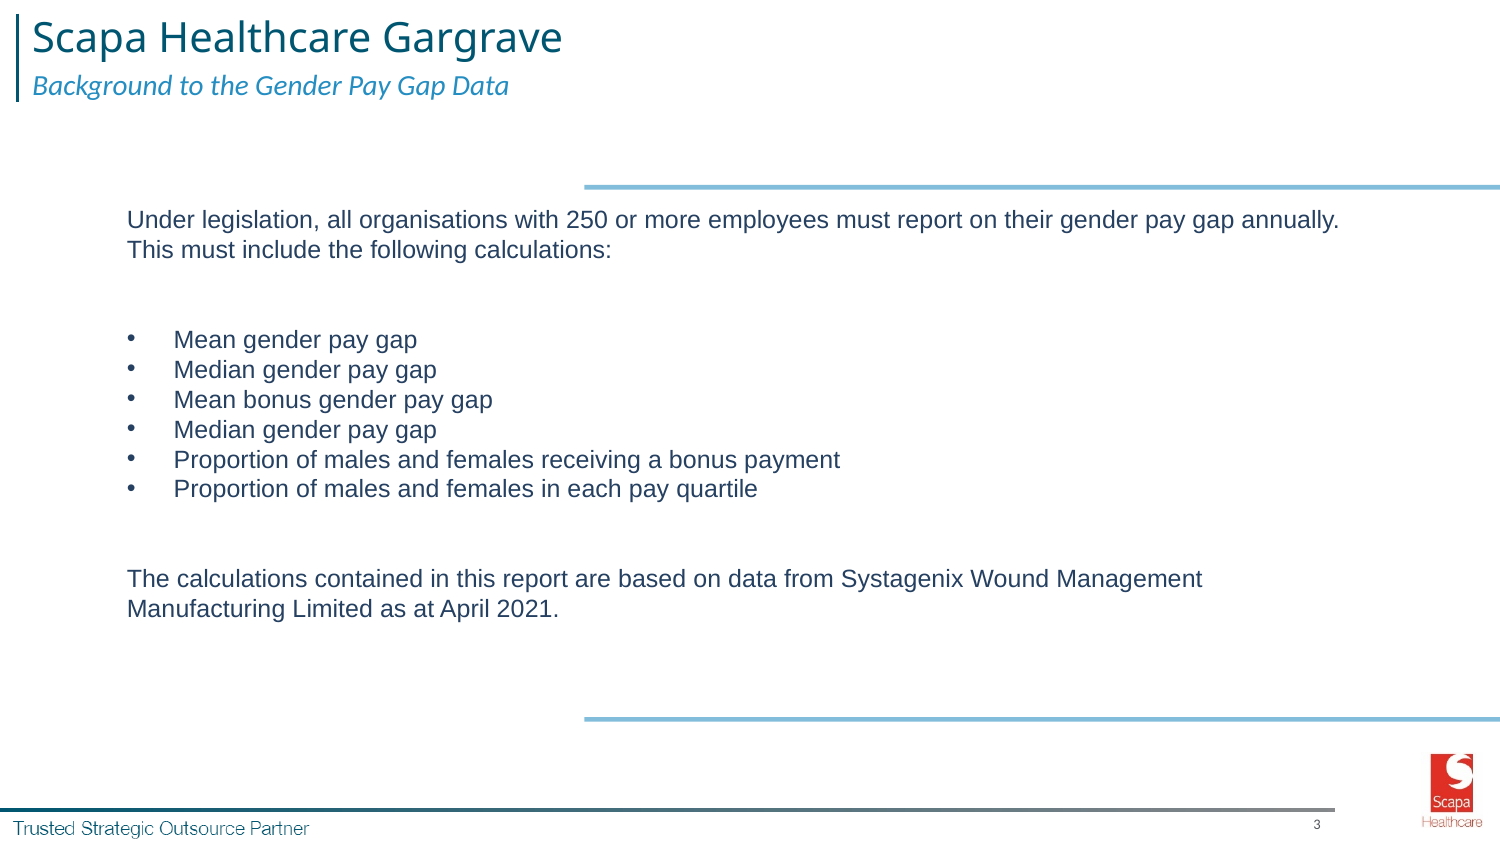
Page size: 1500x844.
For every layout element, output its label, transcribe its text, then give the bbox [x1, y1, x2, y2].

list Background to the Gender Pay Gap Data [17, 59, 1412, 103]
list Scapa Healthcare Gargrave [17, 13, 1412, 59]
slide_number 3 [998, 800, 1336, 844]
picture [0, 808, 325, 844]
text_box Under legislation, all organisations with 250 or more employees must report on their gender pay gap annually. This must include the following calculations: Mean gender pay gap Median gender pay gap Mean bonus gender pay gap Median gender pay gap Proportion of males and females receiving a bonus payment Proportion of males and females in each pay quartile The calculations contained in this report are based on data from Systagenix Wound Management Manufacturing Limited as at April 2021. [112, 196, 1365, 631]
picture [1421, 752, 1483, 828]
